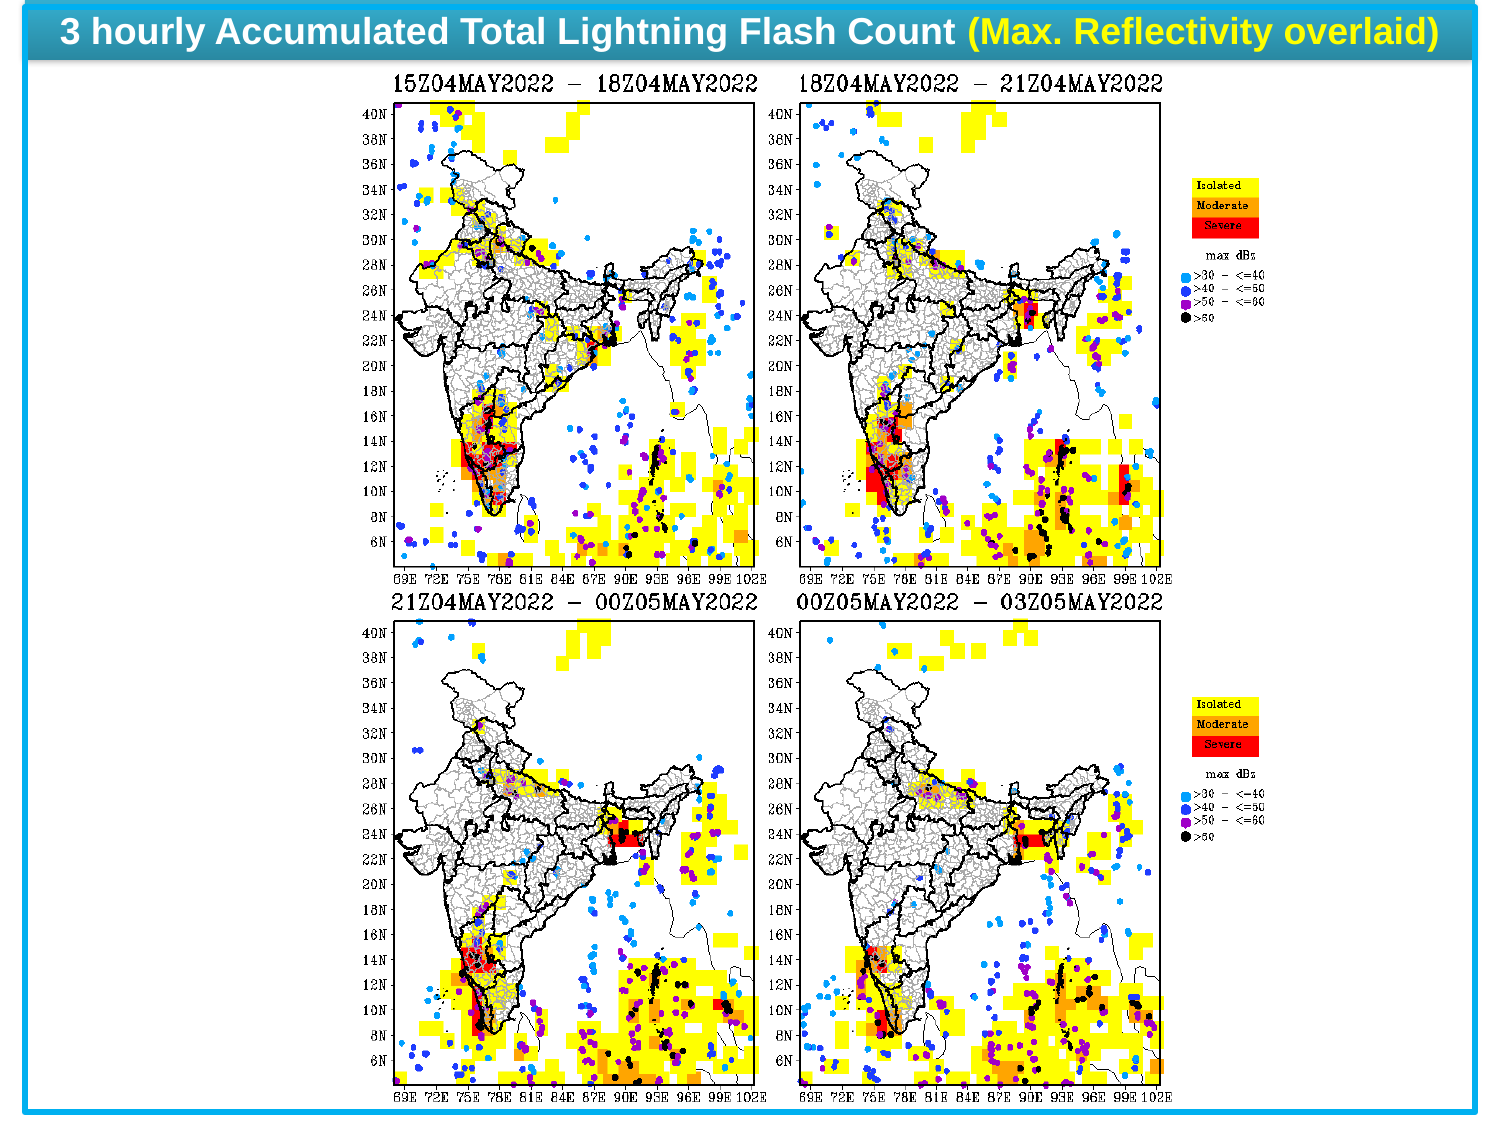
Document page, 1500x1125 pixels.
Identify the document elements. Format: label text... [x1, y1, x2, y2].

text_box 3 hourly Accumulated Total Lightning Flash Count (Max. Reflectivity overlaid) [24, 0, 1475, 5]
text_box [23, 5, 1477, 1114]
picture [362, 74, 1264, 1102]
